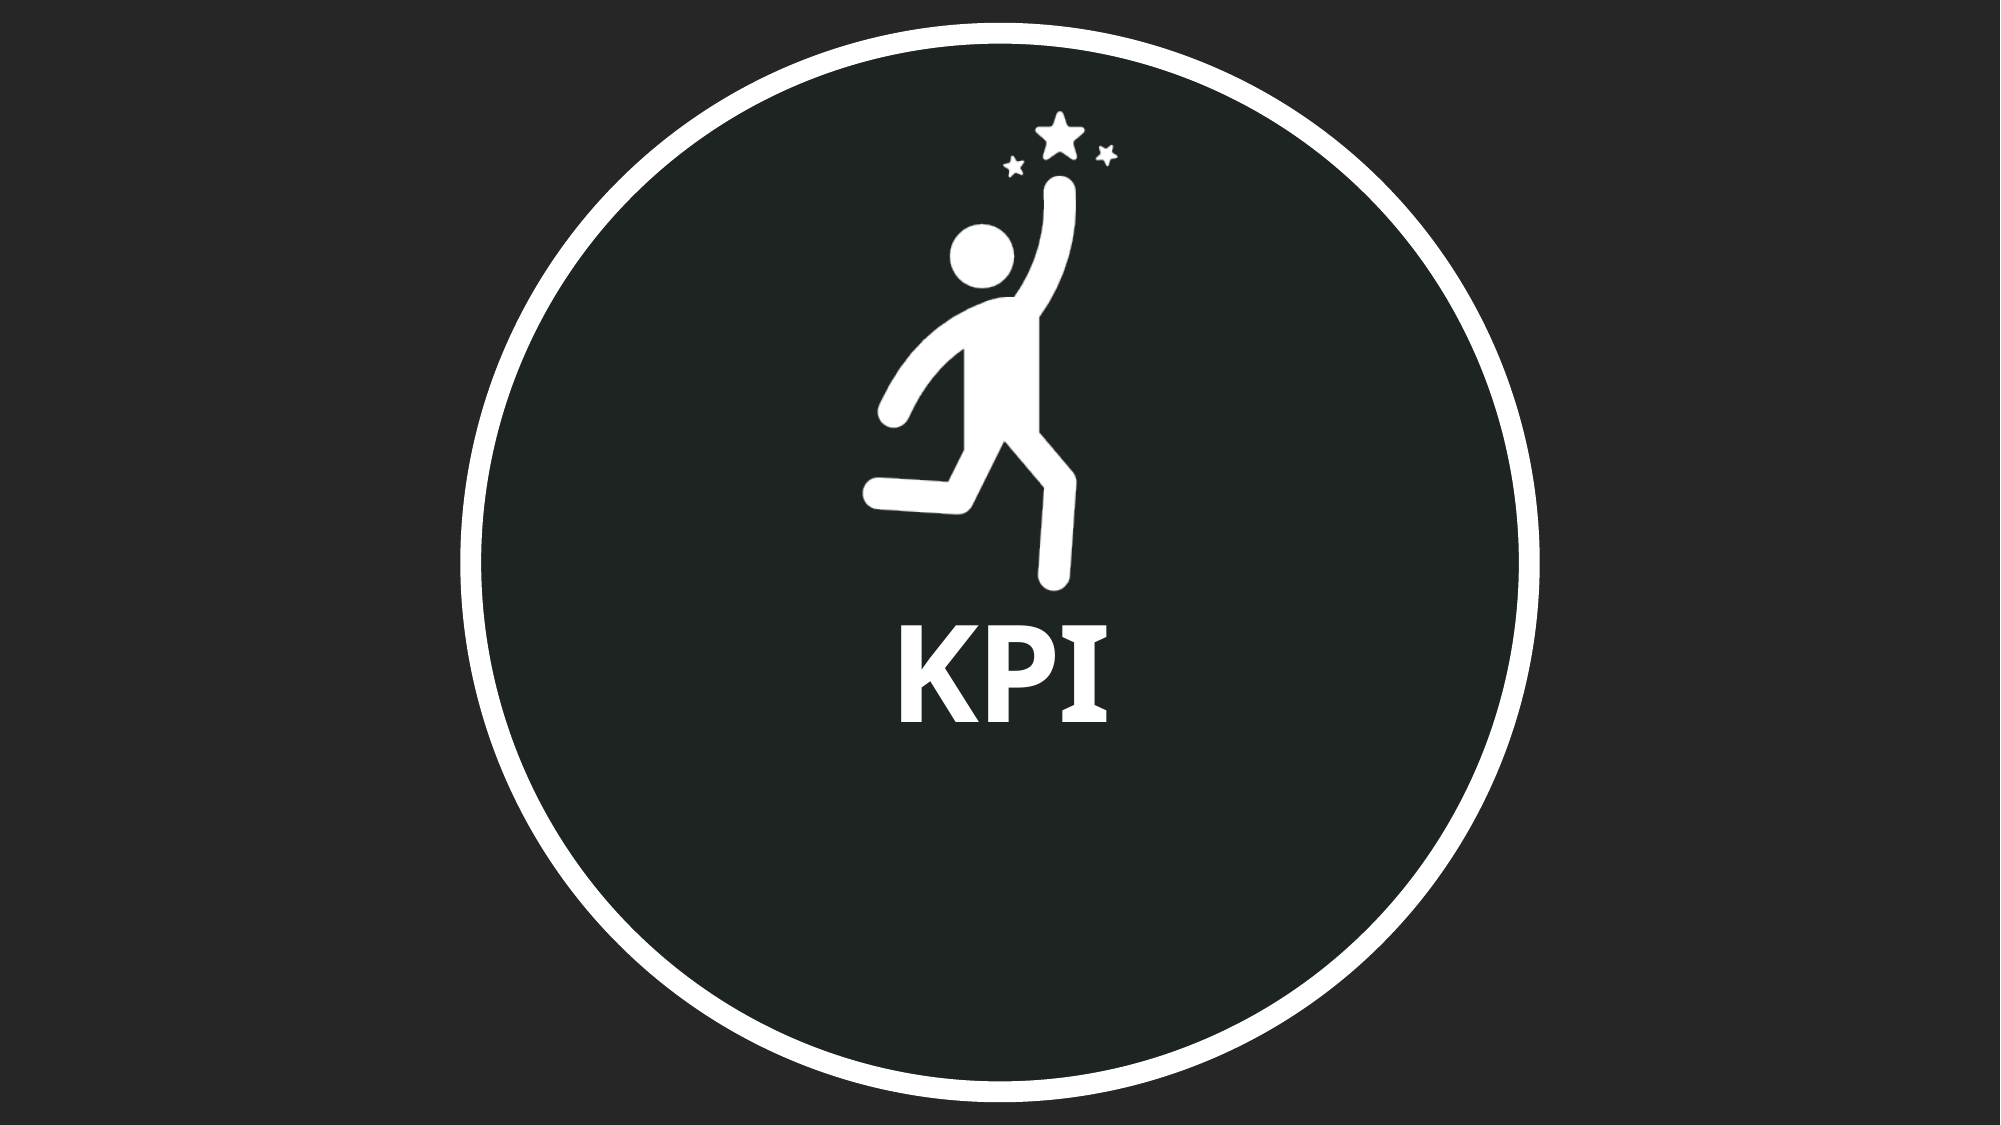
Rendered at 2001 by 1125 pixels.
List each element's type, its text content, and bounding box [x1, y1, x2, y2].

picture [741, 95, 1258, 612]
text_box [469, 99, 1531, 1093]
text_box [749, 32, 1251, 95]
text_box KPI [874, 612, 1126, 757]
